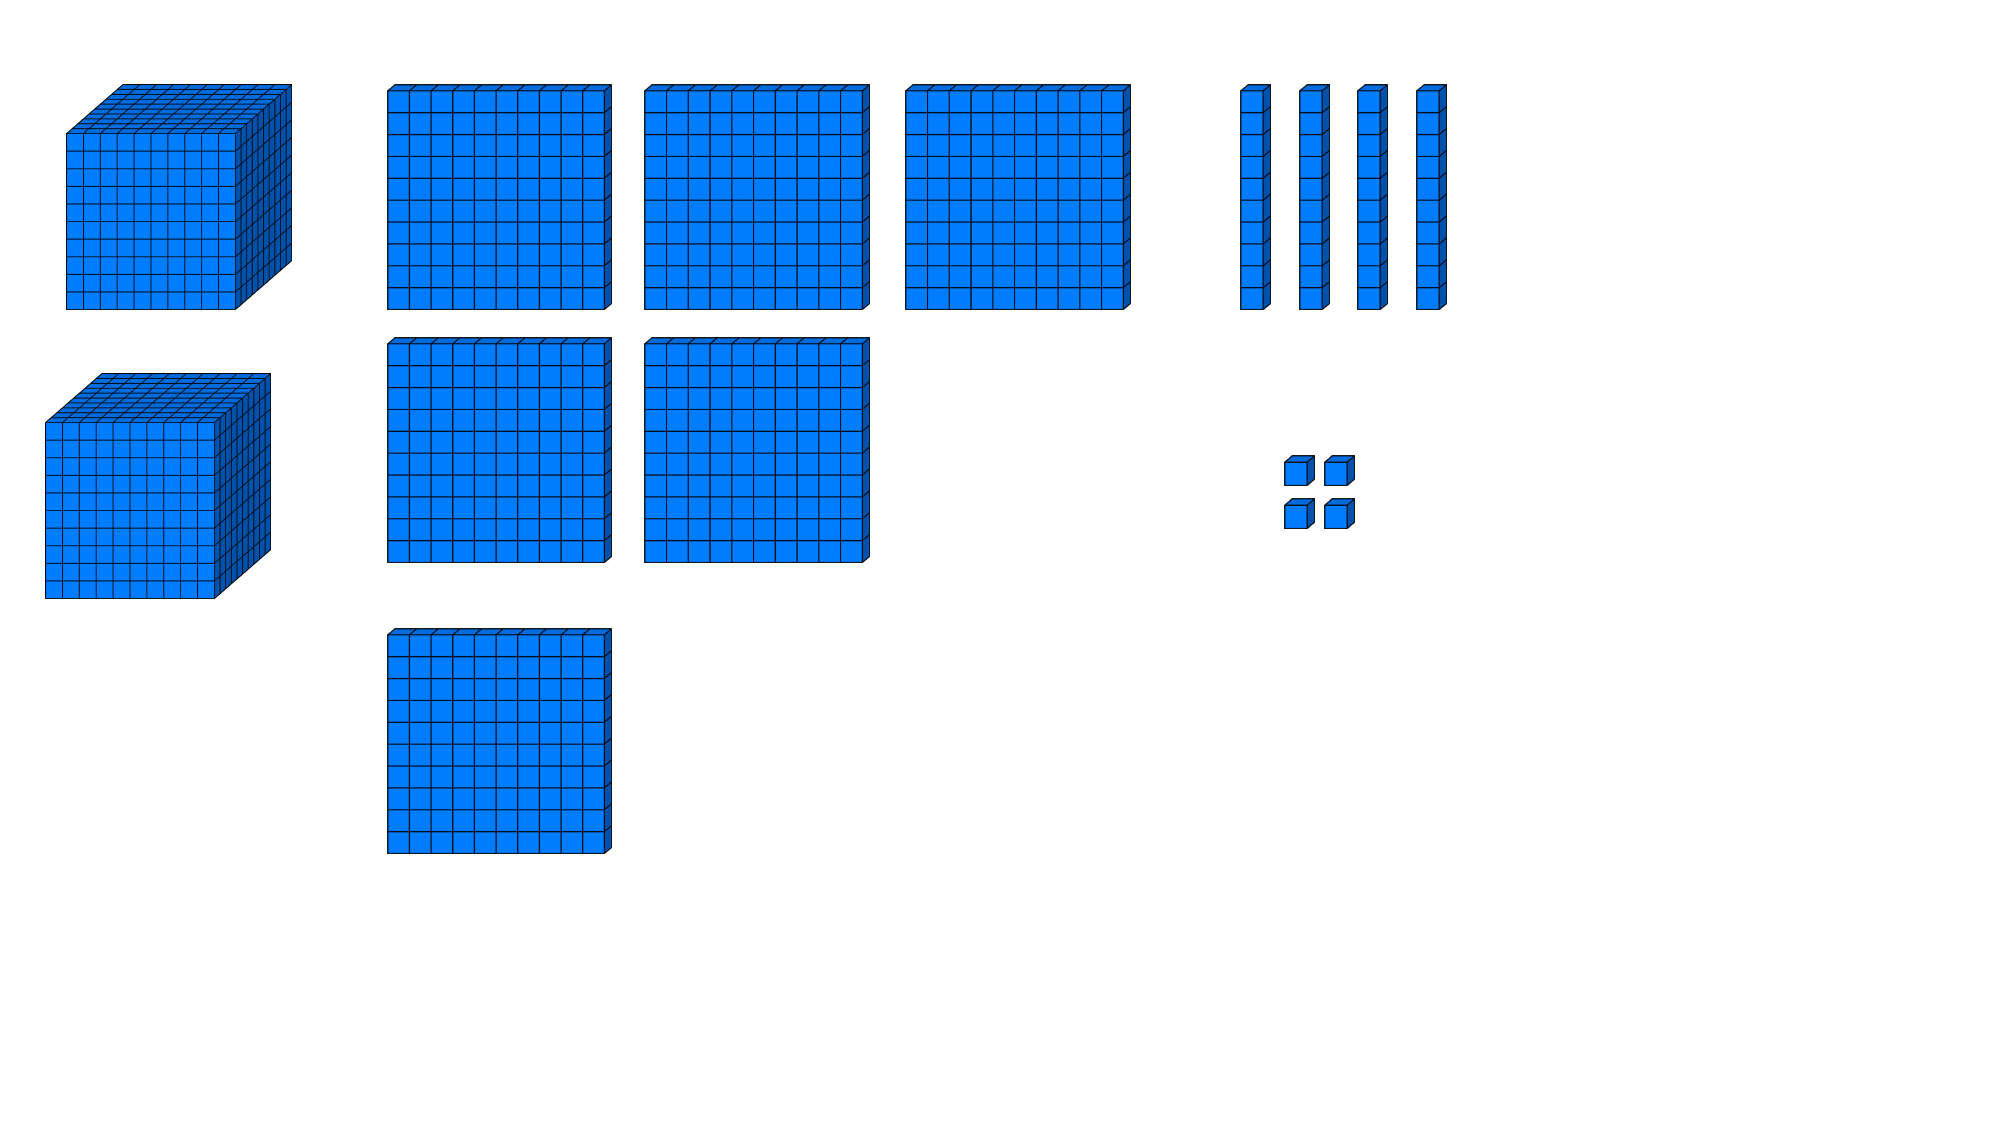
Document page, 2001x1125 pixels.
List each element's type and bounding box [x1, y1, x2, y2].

picture [644, 337, 870, 563]
picture [65, 84, 292, 310]
picture [1324, 455, 1355, 486]
picture [1357, 84, 1388, 310]
picture [386, 84, 612, 310]
picture [386, 628, 612, 854]
picture [1416, 84, 1447, 310]
picture [1324, 498, 1355, 529]
picture [1284, 455, 1315, 486]
picture [386, 337, 612, 563]
picture [1240, 84, 1271, 310]
picture [1284, 498, 1315, 529]
picture [45, 373, 271, 599]
picture [905, 84, 1131, 310]
picture [644, 84, 870, 310]
picture [1299, 84, 1330, 310]
